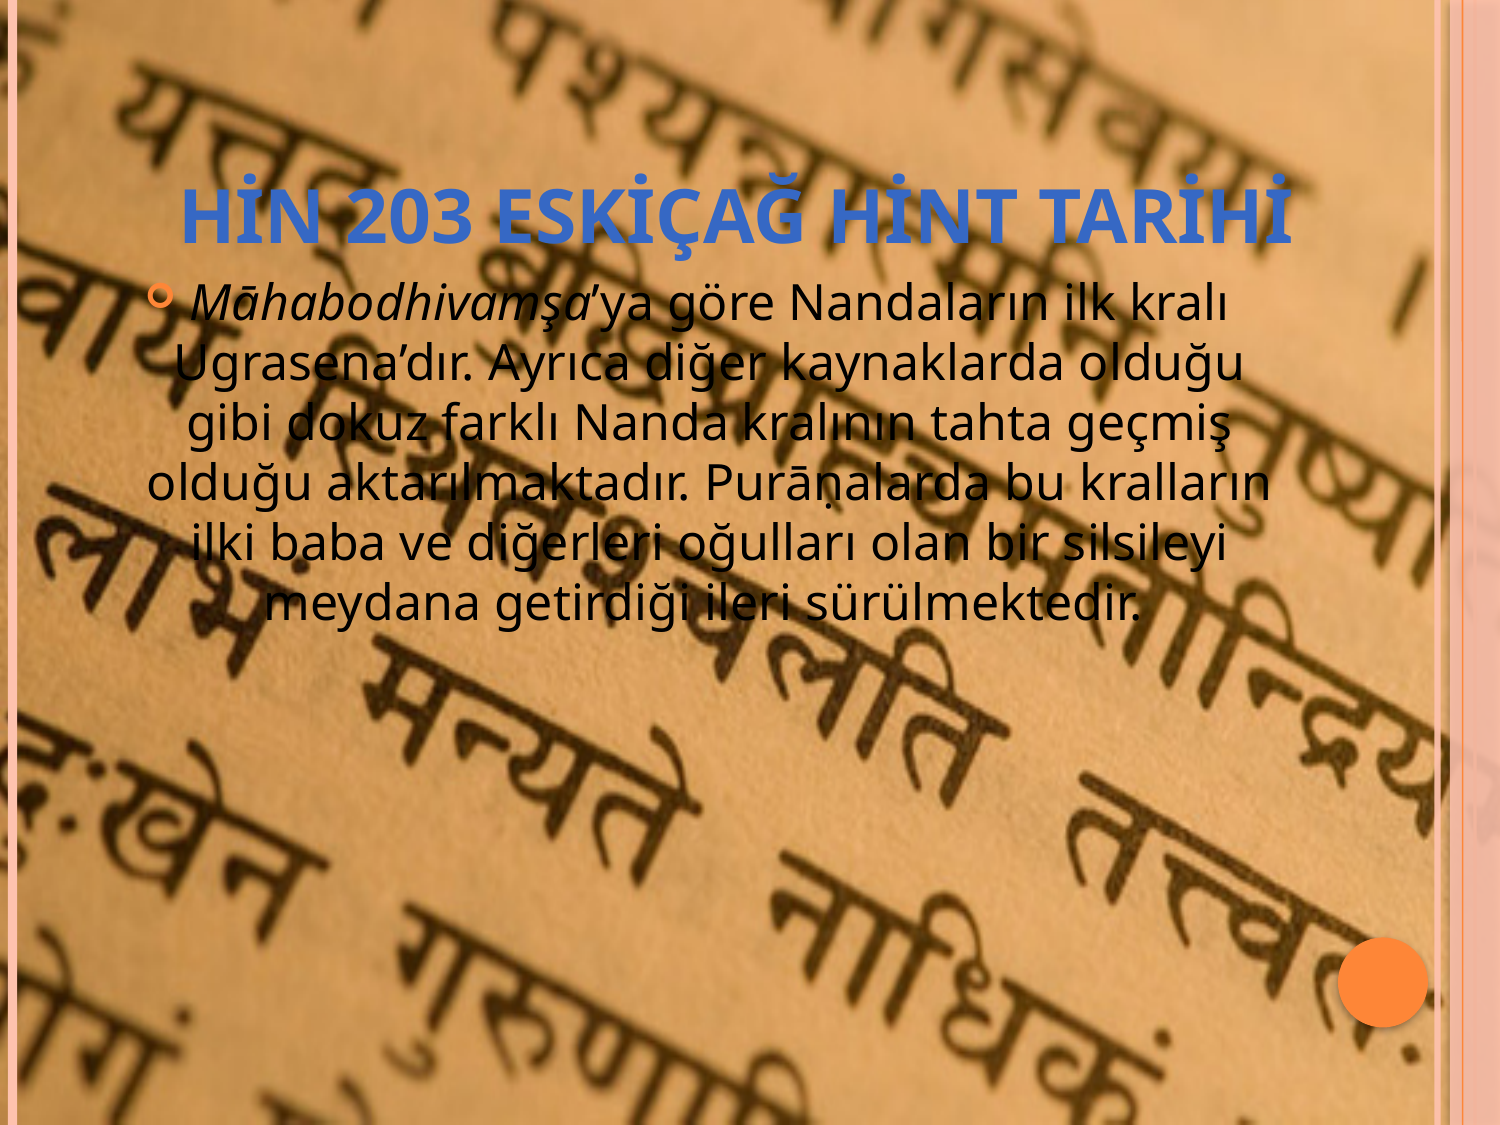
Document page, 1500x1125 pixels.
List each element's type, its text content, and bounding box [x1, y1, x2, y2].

title Hin 203 eskiçağ hint tarihi [123, 78, 1349, 266]
text_box [100, 90, 1326, 278]
list Māhabodhivamşa’ya göre Nandaların ilk kralı Ugrasena’dır. Ayrıca diğer kaynaklarda olduğu gibi dokuz farklı Nanda kralının tahta geçmiş olduğu aktarılmaktadır. Purāṇalarda bu kralların ilki baba ve diğerleri oğulları olan bir silsileyi meydana getirdiği ileri sürülmektedir. [75, 262, 1300, 1062]
picture [0, 0, 7, 1125]
picture [1441, 0, 1449, 1125]
picture [18, 0, 1434, 1125]
